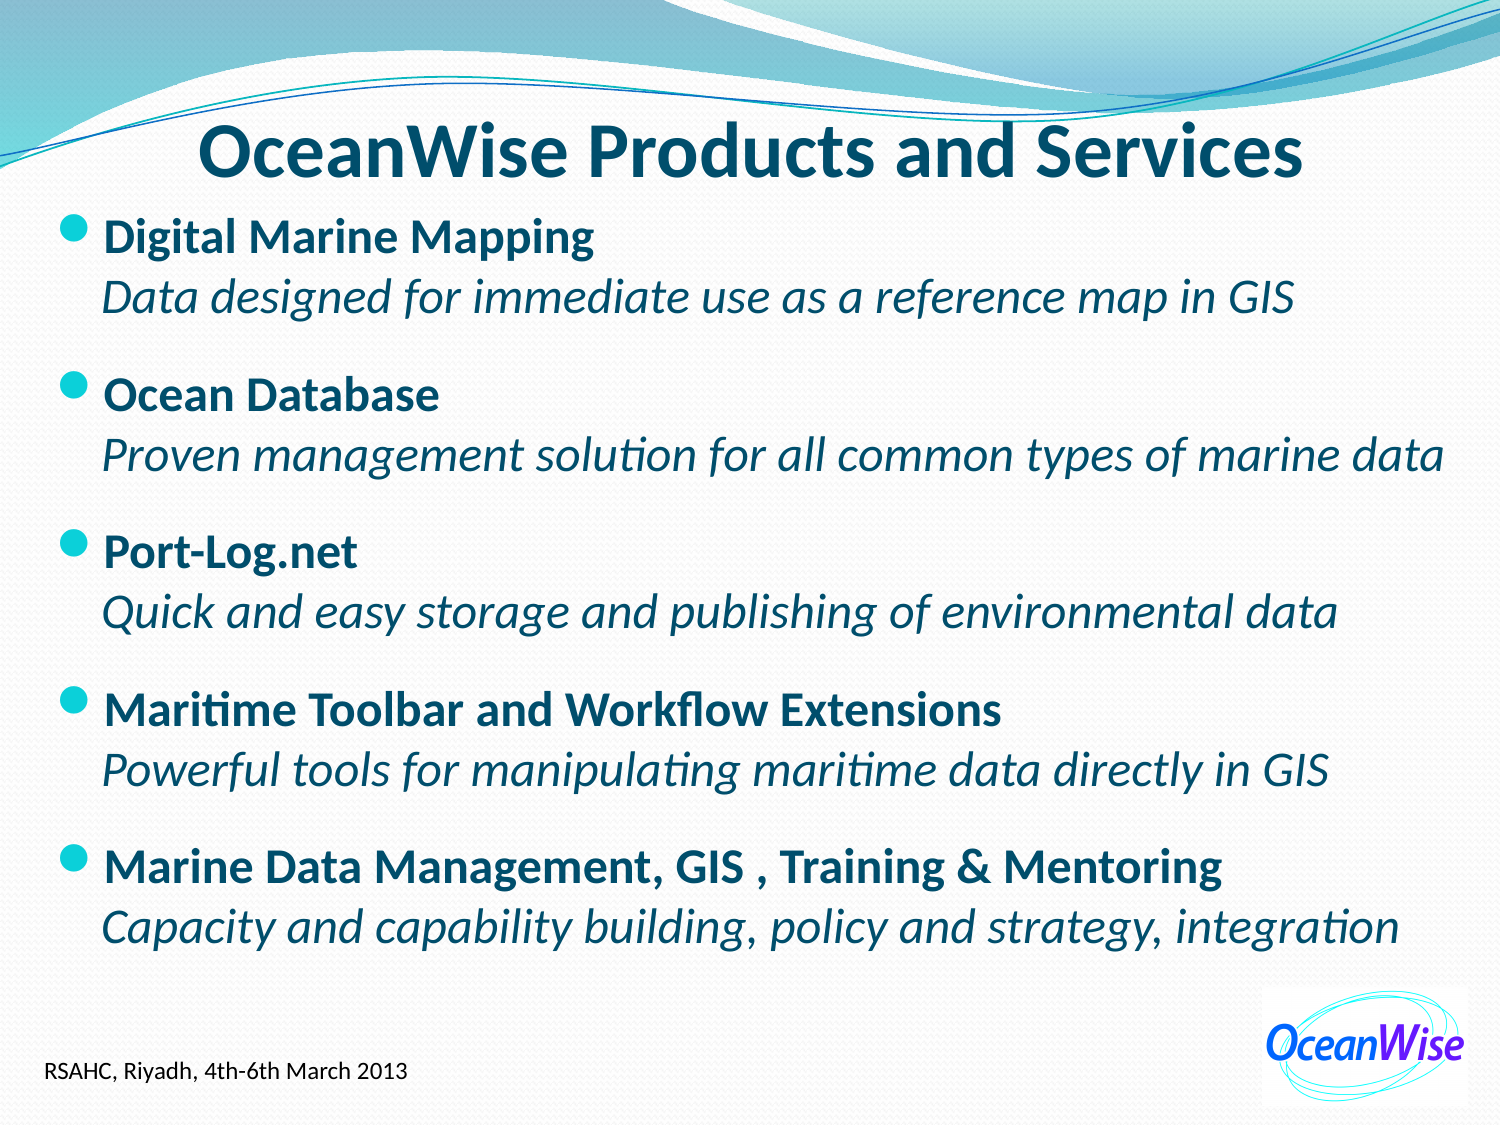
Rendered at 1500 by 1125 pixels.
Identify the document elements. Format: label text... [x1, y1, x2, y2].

footer RSAHC, Riyadh, 4th-6th March 2013 [29, 1046, 1130, 1099]
title OceanWise Products and Services [76, 78, 1427, 194]
text_box Digital Marine Mapping Data designed for immediate use as a reference map in GIS Ocean Database Proven management solution for all common types of marine data Port-Log.net Quick and easy storage and publishing of environmental data Maritime Toolbar and Workflow Extensions Powerful tools for manipulating maritime data directly in GIS Marine Data Management, GIS , Training & Mentoring Capacity and capability building, policy and strategy, integration [41, 196, 1500, 1024]
picture [1262, 1024, 1468, 1106]
